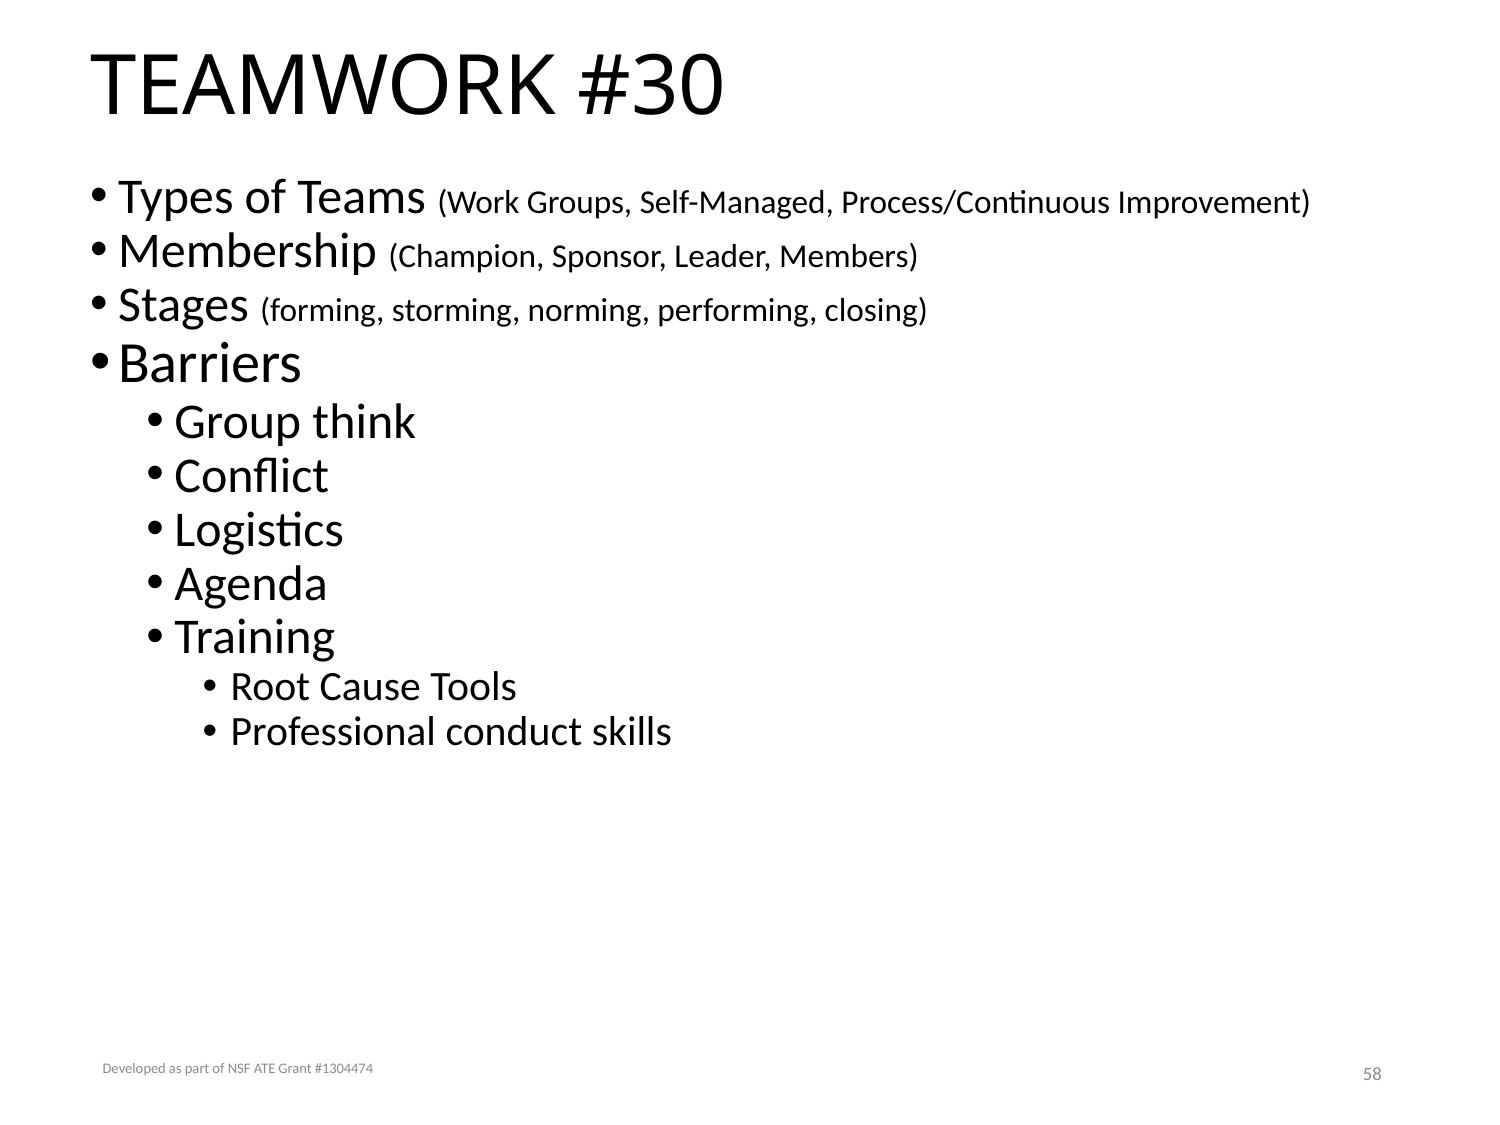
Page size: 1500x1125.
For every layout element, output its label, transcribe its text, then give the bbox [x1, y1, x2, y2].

title TEAMWORK #30 [75, 24, 1425, 150]
list Types of Teams (Work Groups, Self-Managed, Process/Continuous Improvement) Membership (Champion, Sponsor, Leader, Members) Stages (forming, storming, norming, performing, closing) Barriers Group think Conflict Logistics Agenda Training Root Cause Tools Professional conduct skills [75, 162, 1425, 1005]
footer Developed as part of NSF ATE Grant #1304474 [87, 1037, 563, 1098]
slide_number 58 [1059, 1042, 1397, 1103]
